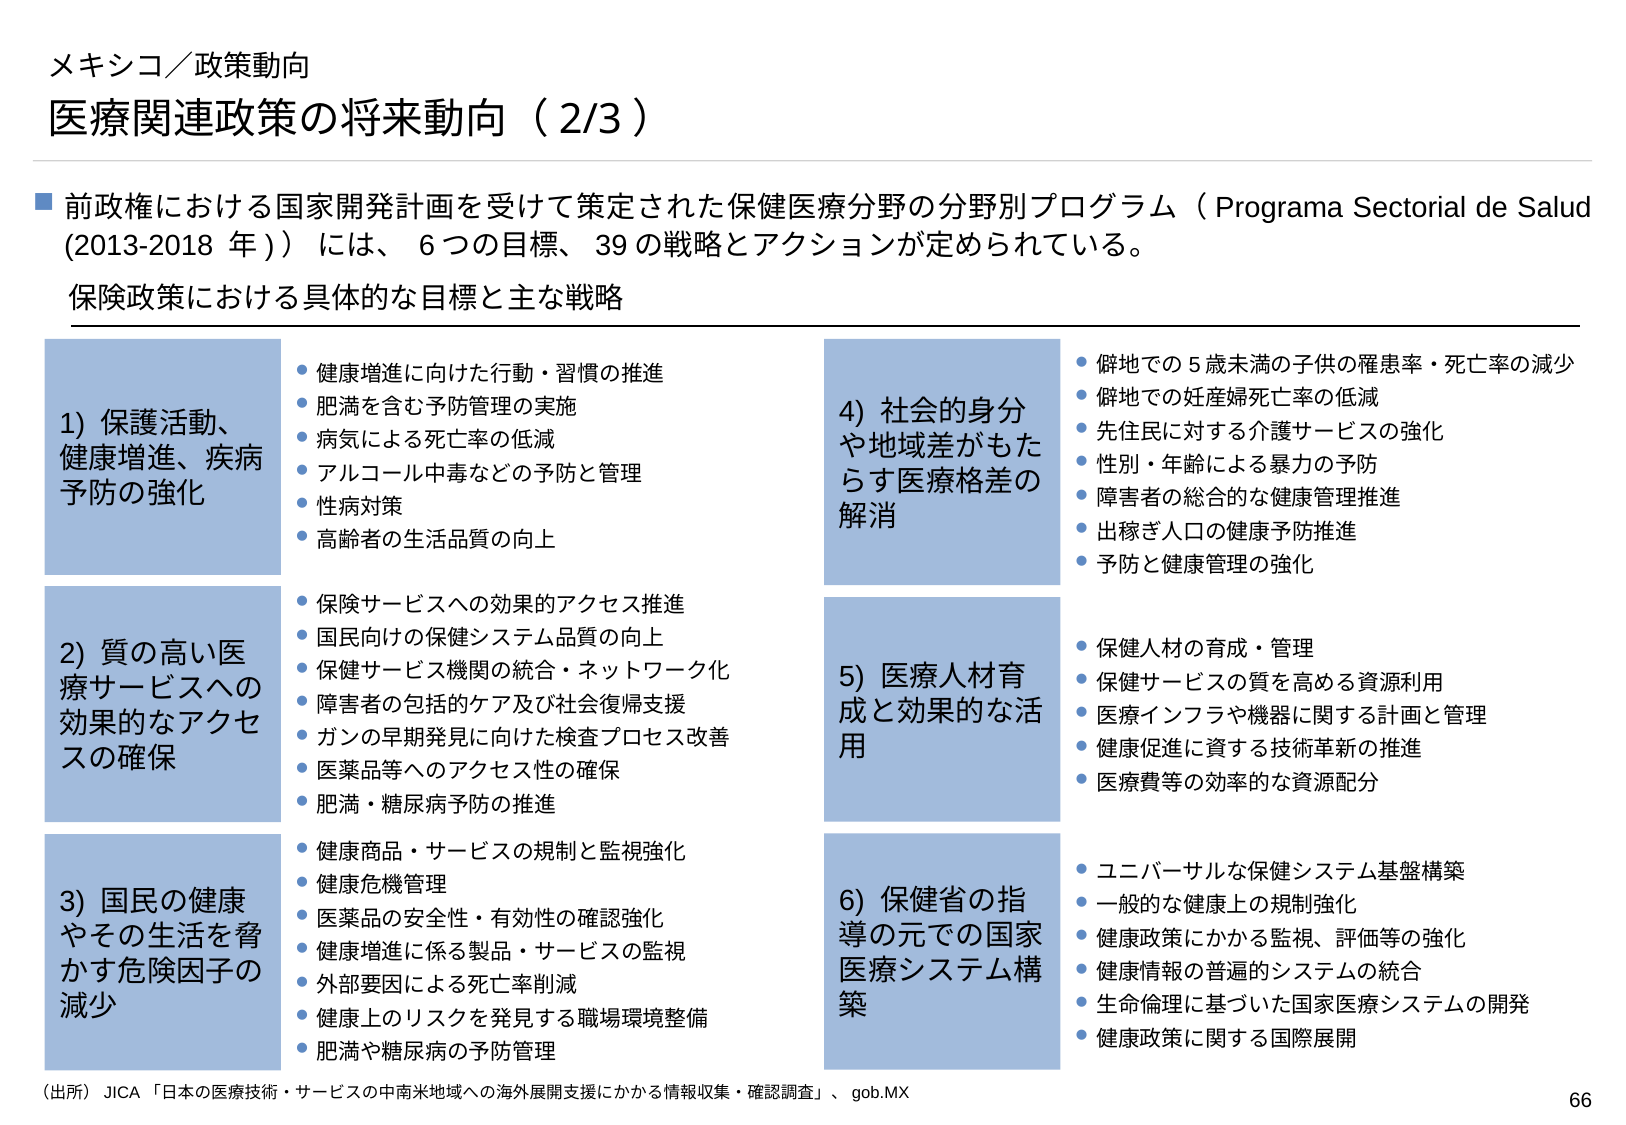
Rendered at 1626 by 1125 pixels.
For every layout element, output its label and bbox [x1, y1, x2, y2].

text_box [32, 1082, 1474, 1106]
text_box [68, 278, 1581, 327]
text_box [44, 338, 1588, 823]
text_box [44, 834, 809, 1071]
list [32, 90, 1593, 149]
title [32, 30, 1593, 90]
text_box [824, 833, 1588, 1070]
text_box [32, 184, 1593, 262]
